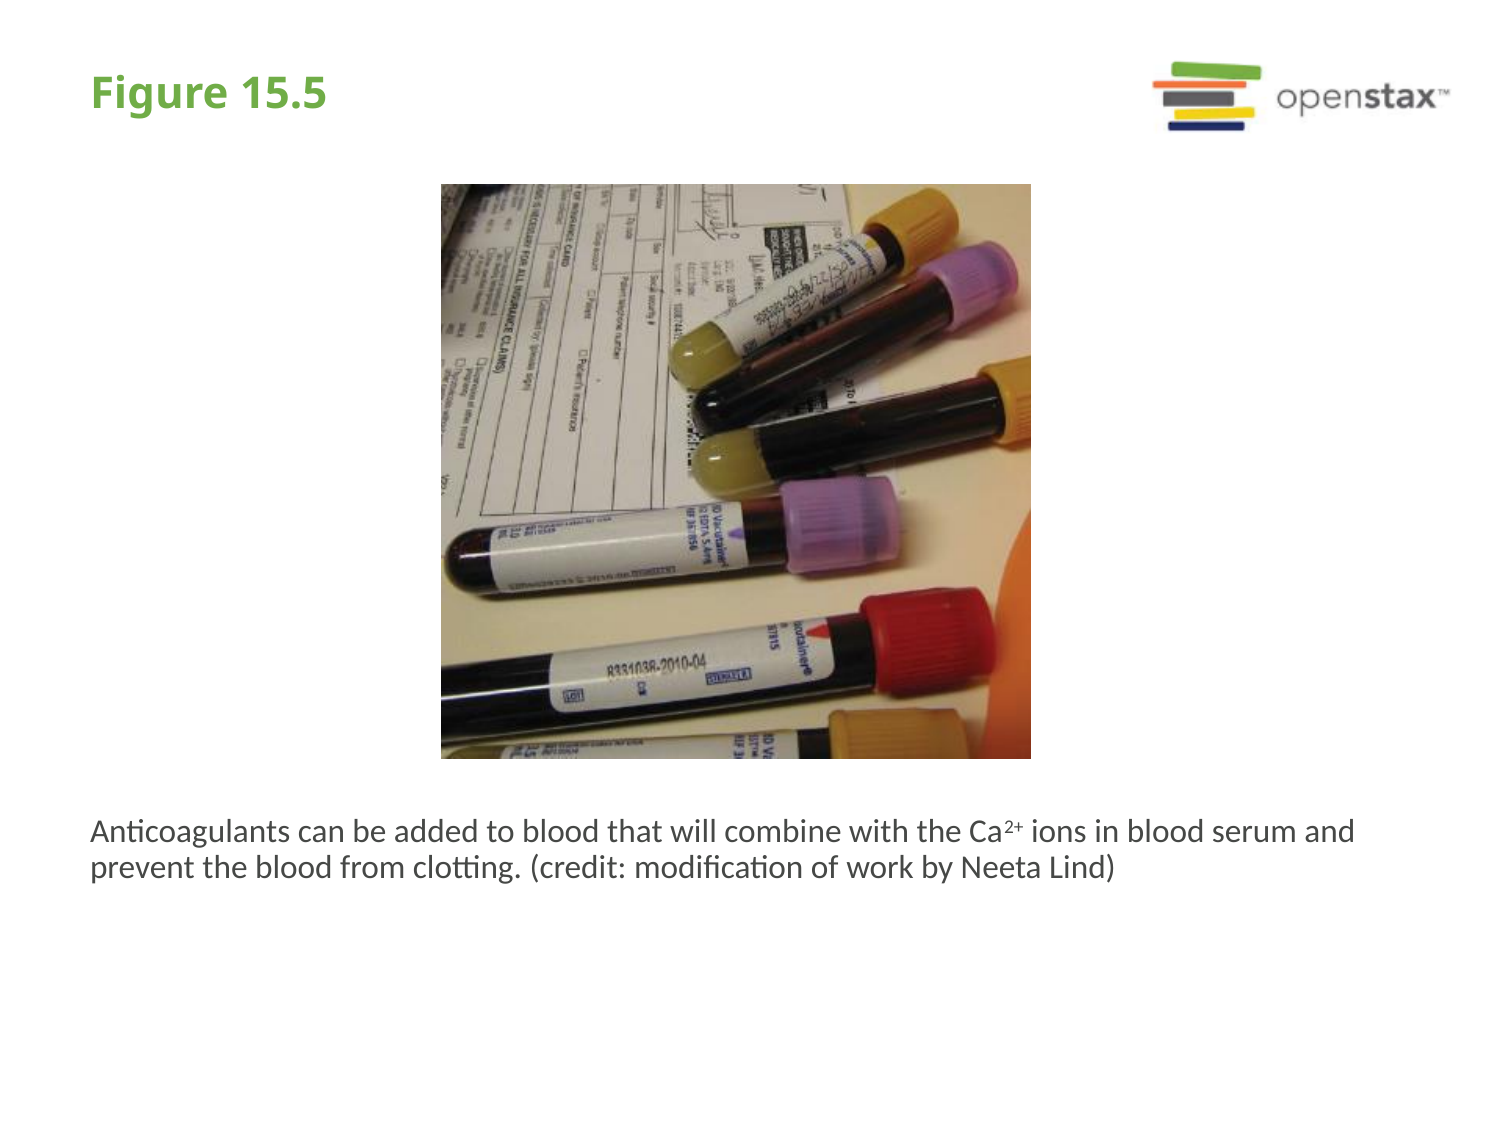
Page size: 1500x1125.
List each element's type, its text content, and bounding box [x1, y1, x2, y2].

list Anticoagulants can be added to blood that will combine with the Ca2+ ions in blood serum and prevent the blood from clotting. (credit: modification of work by Neeta Lind) [75, 806, 1397, 1016]
picture [1151, 59, 1452, 134]
title Figure 15.5 [75, 59, 1397, 130]
picture [74, 184, 1398, 759]
